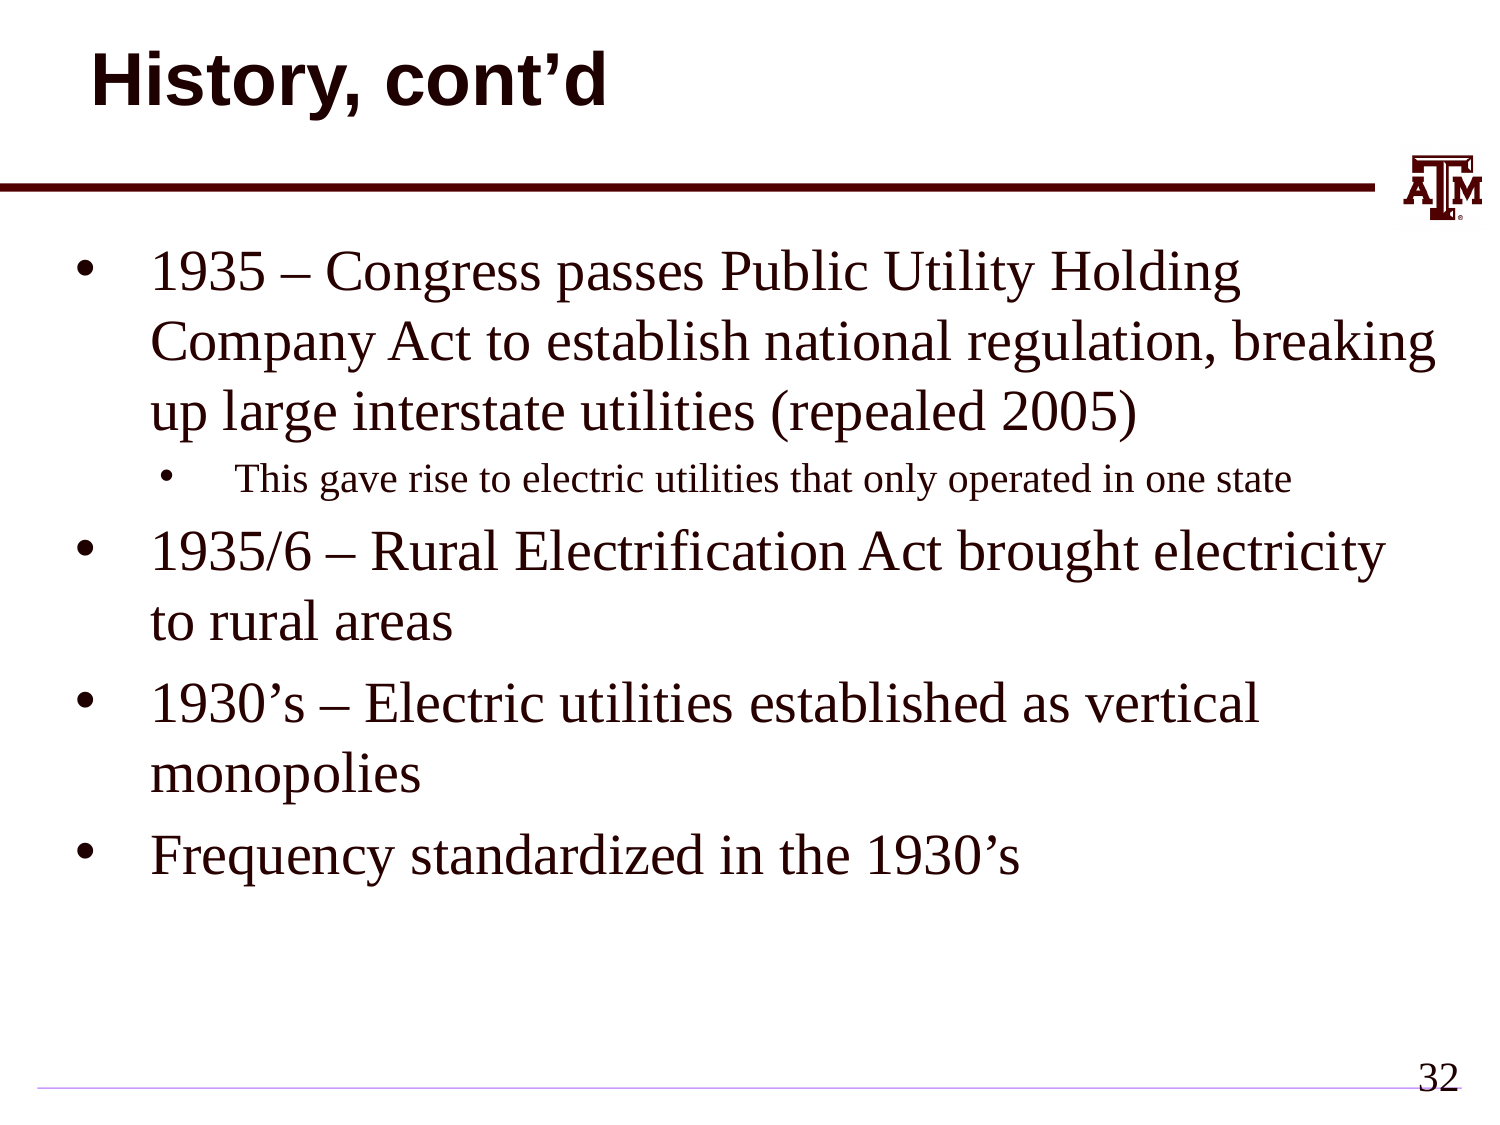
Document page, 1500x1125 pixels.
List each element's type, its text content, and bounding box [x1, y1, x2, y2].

picture [1392, 137, 1493, 238]
title History, cont’d [74, 12, 1388, 151]
slide_number 31 [1162, 1037, 1476, 1113]
list 1935 – Congress passes Public Utility Holding Company Act to establish national regulation, breaking up large interstate utilities (repealed 2005) This gave rise to electric utilities that only operated in one state 1935/6 – Rural Electrification Act brought electricity to rural areas 1930’s – Electric utilities established as vertical monopolies Frequency standardized in the 1930’s [59, 224, 1463, 838]
